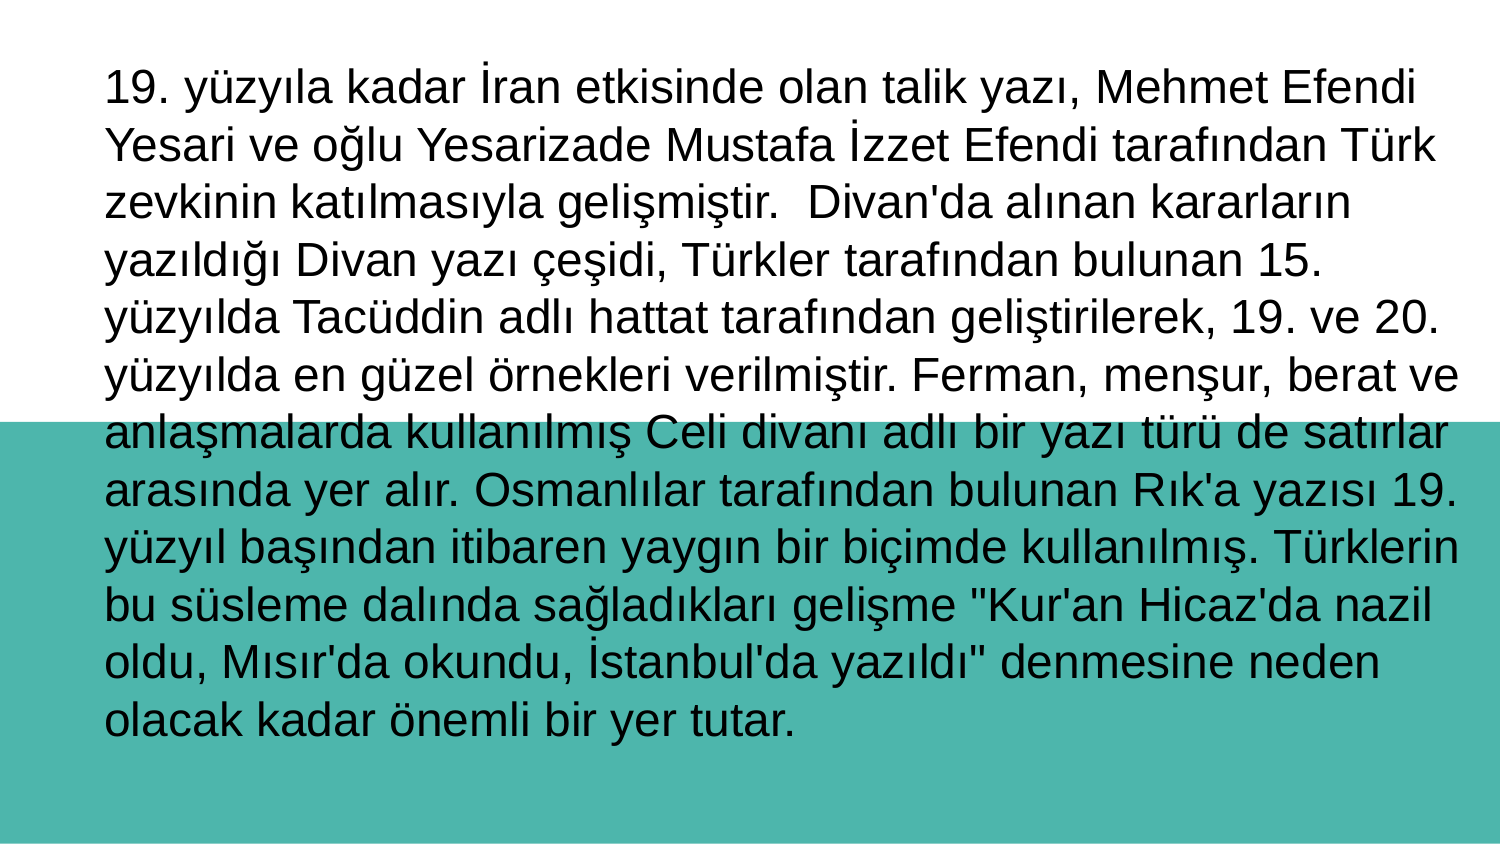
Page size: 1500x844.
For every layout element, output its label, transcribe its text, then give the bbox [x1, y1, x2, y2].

text_box 19. yüzyıla kadar İran etkisinde olan talik yazı, Mehmet Efendi Yesari ve oğlu Yesarizade Mustafa İzzet Efendi tarafından Türk zevkinin katılmasıyla gelişmiştir. Divan'da alınan kararların yazıldığı Divan yazı çeşidi, Türkler tarafından bulunan 15. yüzyılda Tacüddin adlı hattat tarafından geliştirilerek, 19. ve 20. yüzyılda en güzel örnekleri verilmiştir. Ferman, menşur, berat ve anlaşmalarda kullanılmış Celi divanı adlı bir yazı türü de satırlar arasında yer alır. Osmanlılar tarafından bulunan Rık'a yazısı 19. yüzyıl başından itibaren yaygın bir biçimde kullanılmış. Türklerin bu süsleme dalında sağladıkları gelişme "Kur'an Hicaz'da nazil oldu, Mısır'da okundu, İstanbul'da yazıldı" denmesine neden olacak kadar önemli bir yer tutar. [89, 48, 1481, 784]
